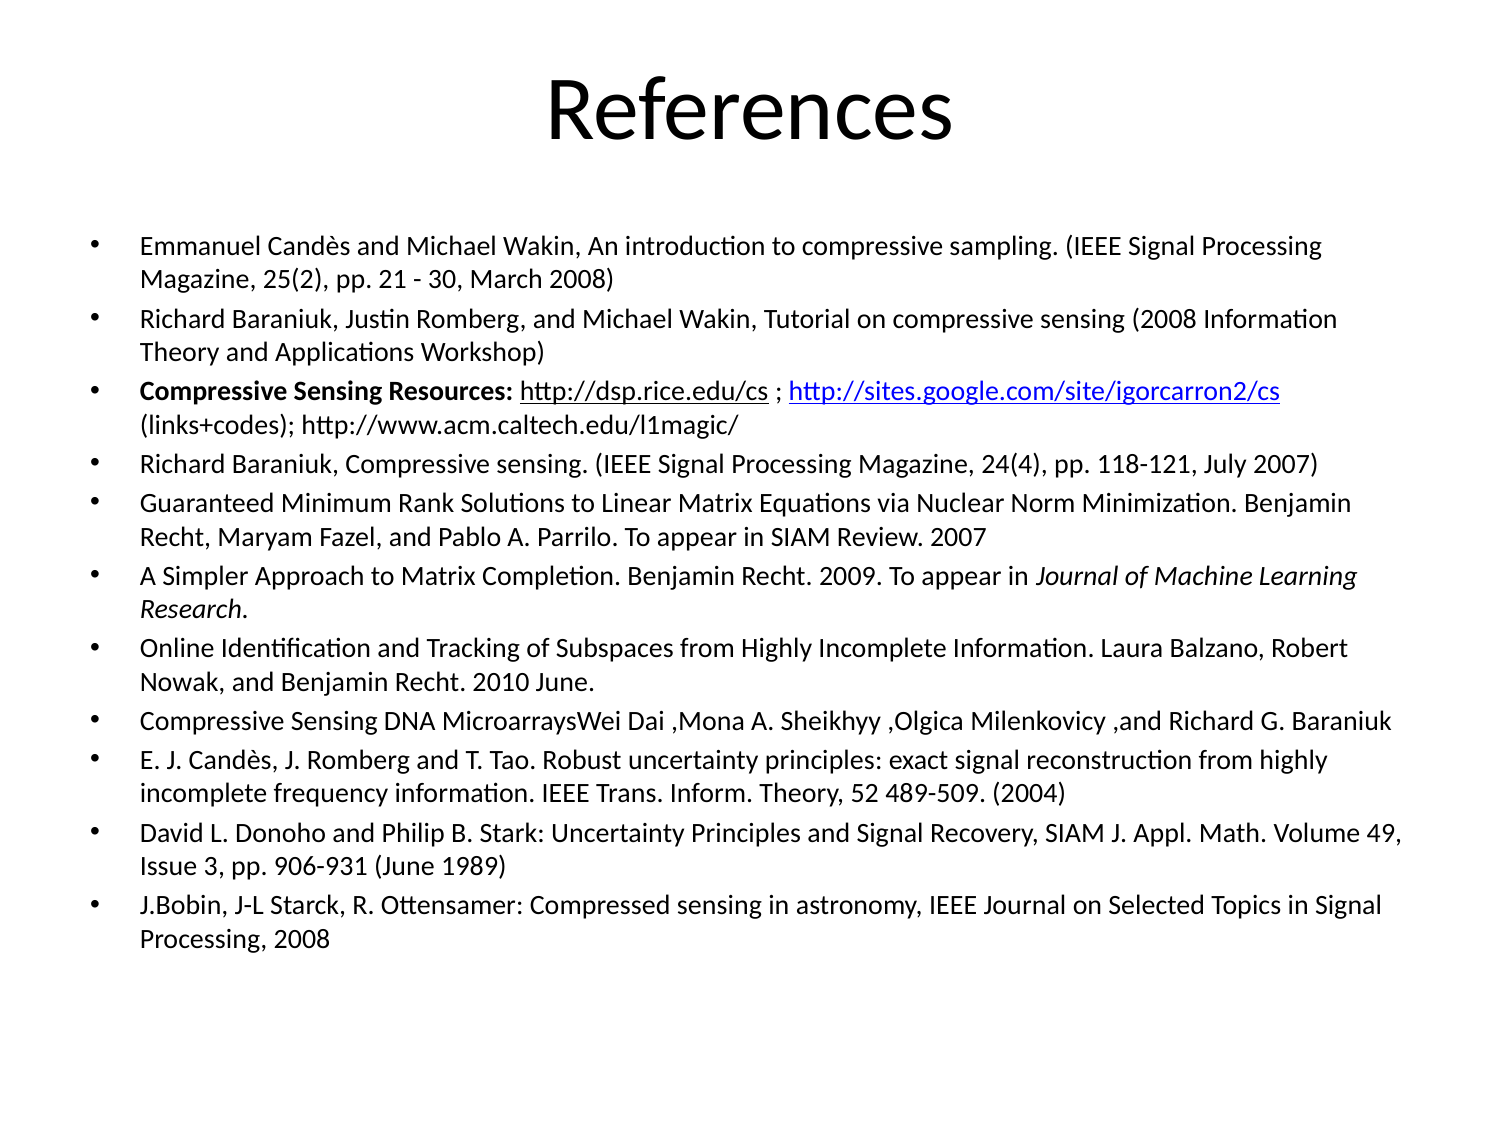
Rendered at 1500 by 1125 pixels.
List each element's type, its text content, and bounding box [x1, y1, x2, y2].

list Emmanuel Candès and Michael Wakin, An introduction to compressive sampling. (IEEE Signal Processing Magazine, 25(2), pp. 21 - 30, March 2008) Richard Baraniuk, Justin Romberg, and Michael Wakin, Tutorial on compressive sensing (2008 Information Theory and Applications Workshop) Compressive Sensing Resources: http://dsp.rice.edu/cs ; http://sites.google.com/site/igorcarron2/cs (links+codes); http://www.acm.caltech.edu/l1magic/ Richard Baraniuk, Compressive sensing. (IEEE Signal Processing Magazine, 24(4), pp. 118-121, July 2007) Guaranteed Minimum Rank Solutions to Linear Matrix Equations via Nuclear Norm Minimization. Benjamin Recht, Maryam Fazel, and Pablo A. Parrilo. To appear in SIAM Review. 2007 A Simpler Approach to Matrix Completion. Benjamin Recht. 2009. To appear in Journal of Machine Learning Research. Online Identification and Tracking of Subspaces from Highly Incomplete Information. Laura Balzano, Robert Nowak, and Benjamin Recht. 2010 June. Compressive Sensing DNA MicroarraysWei Dai ,Mona A. Sheikhyy ,Olgica Milenkovicy ,and Richard G. Baraniuk E. J. Candès, J. Romberg and T. Tao. Robust uncertainty principles: exact signal reconstruction from highly incomplete frequency information. IEEE Trans. Inform. Theory, 52 489-509. (2004) David L. Donoho and Philip B. Stark: Uncertainty Principles and Signal Recovery, SIAM J. Appl. Math. Volume 49, Issue 3, pp. 906-931 (June 1989) J.Bobin, J-L Starck, R. Ottensamer: Compressed sensing in astronomy, IEEE Journal on Selected Topics in Signal Processing, 2008 [75, 219, 1425, 1005]
title References [75, 8, 1425, 197]
